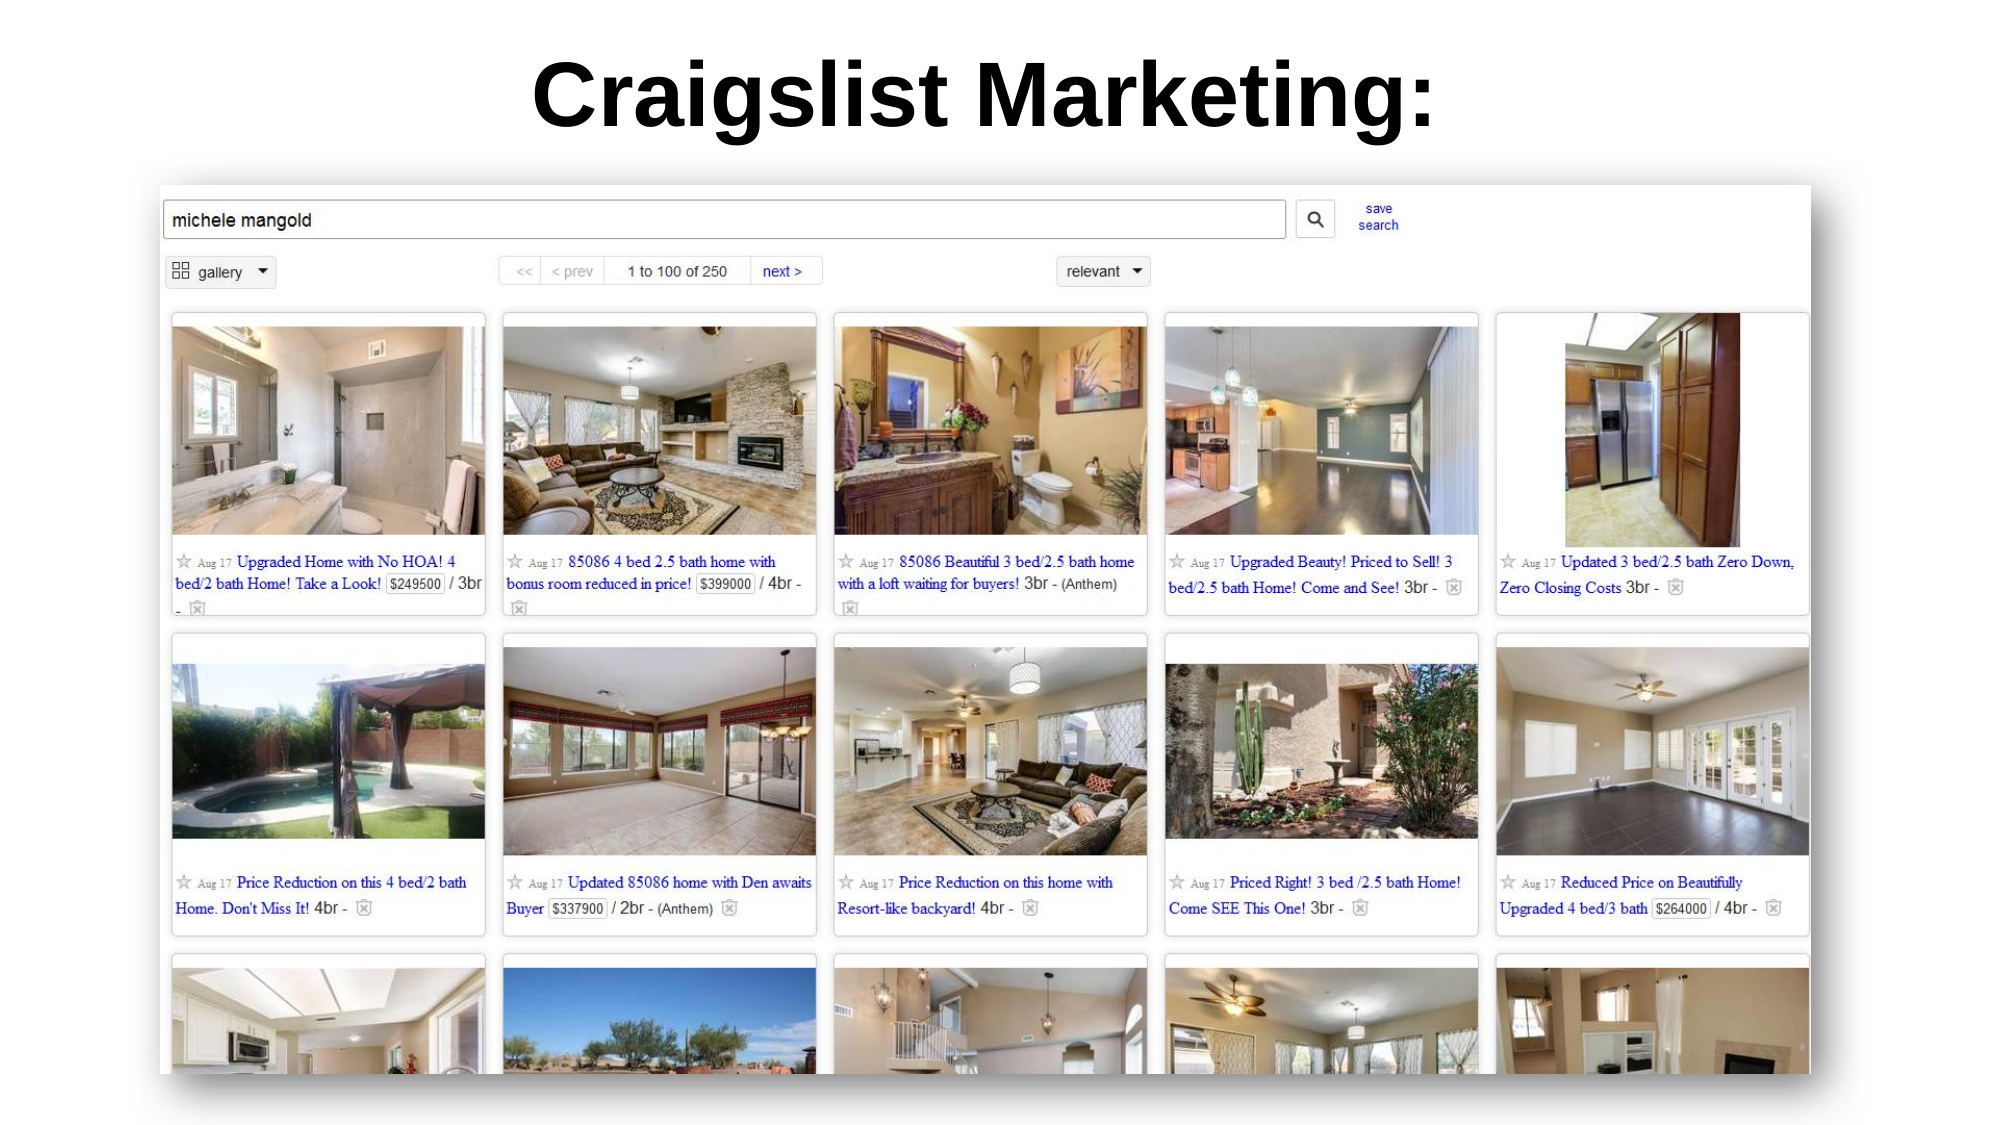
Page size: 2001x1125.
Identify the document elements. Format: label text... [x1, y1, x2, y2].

picture [160, 185, 1811, 1074]
text_box Craigslist Marketing: [63, 27, 1908, 153]
